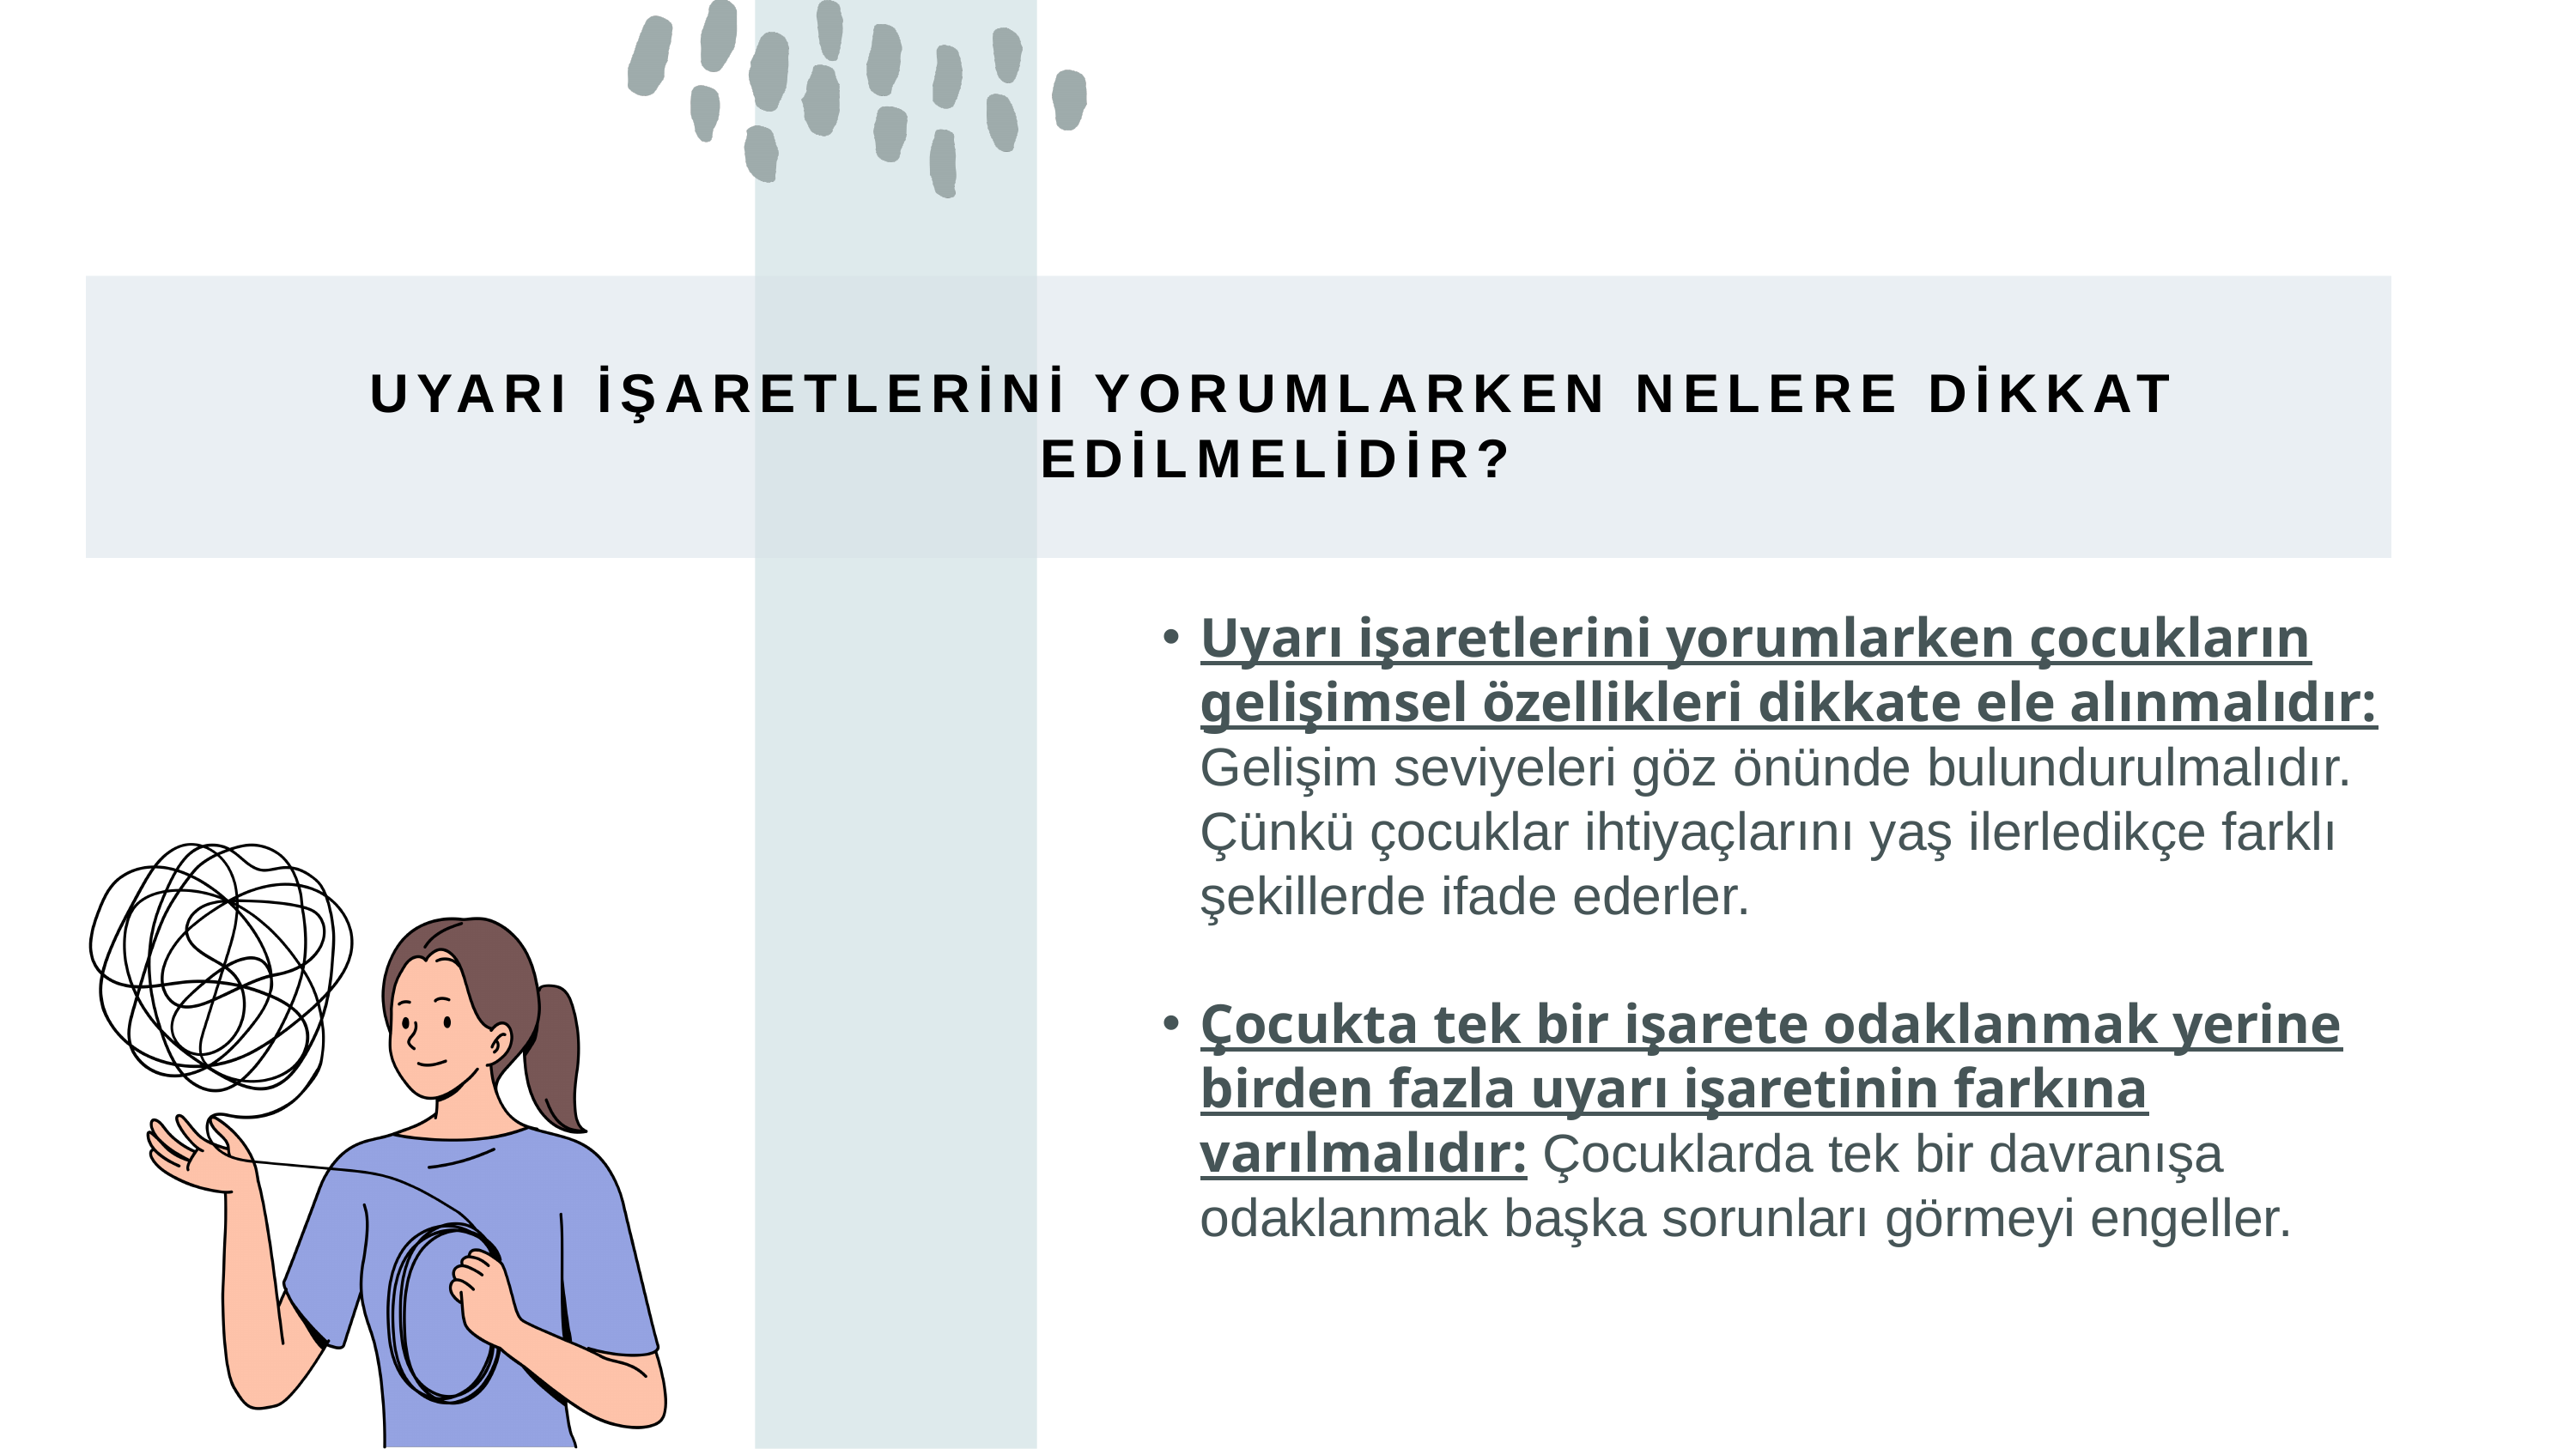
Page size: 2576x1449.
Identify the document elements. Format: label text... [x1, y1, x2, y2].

text_box UYARI İŞARETLERİNİ YORUMLARKEN NELERE DİKKAT EDİLMELİDİR? [1043, 357, 1093, 488]
text_box [1038, 0, 1093, 208]
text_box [755, 0, 1037, 1449]
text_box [1097, 0, 1380, 1449]
text_box UYARI İŞARETLERİNİ YORUMLARKEN NELERE DİKKAT EDİLMELİDİR? [159, 357, 750, 488]
text_box UYARI İŞARETLERİNİ YORUMLARKEN NELERE DİKKAT EDİLMELİDİR? [1386, 357, 2391, 488]
text_box Uyarı işaretlerini yorumlarken çocukların gelişimsel özellikleri dikkate ele alınmalıdır: Gelişim seviyeleri göz önünde bulundurulmalıdır. Çünkü çocuklar ihtiyaçlarını yaş ilerledikçe farklı şekillerde ifade ederler. Çocukta tek bir işarete odaklanmak yerine birden fazla uyarı işaretinin farkına varılmalıdır: Çocuklarda tek bir davranışa odaklanmak başka sorunları görmeyi engeller. [1386, 603, 2458, 1312]
text_box [608, 0, 755, 208]
text_box [85, 842, 669, 1449]
